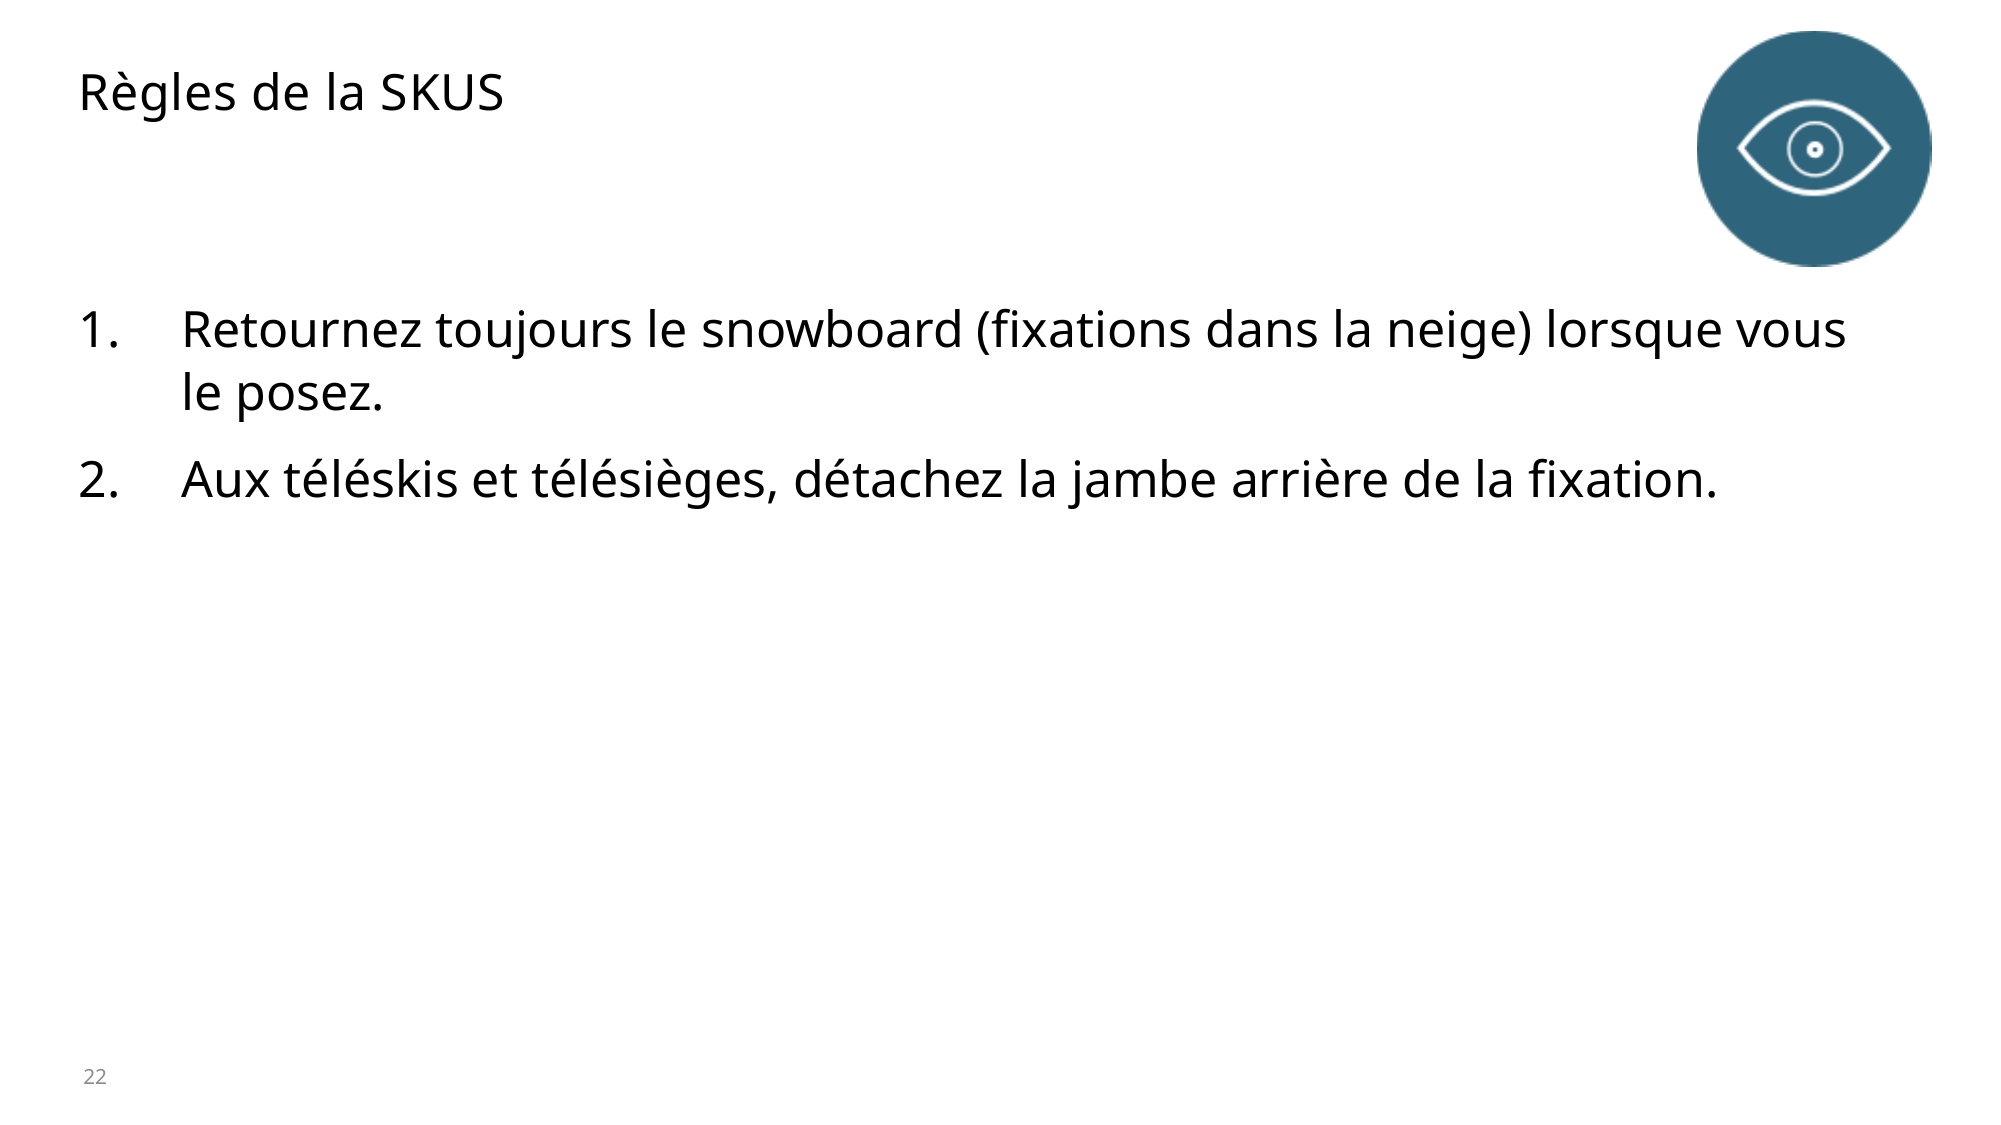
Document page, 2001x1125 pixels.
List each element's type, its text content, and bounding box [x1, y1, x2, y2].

title Règles de la SKUS [78, 59, 1697, 112]
picture [1697, 31, 1932, 267]
slide_number 22 [83, 1063, 218, 1090]
list 1. Retournez toujours le snowboard (fixations dans la neige) lorsque vous le posez. 2. Aux téléskis et télésièges, détachez la jambe arrière de la fixation. [78, 294, 1886, 1014]
